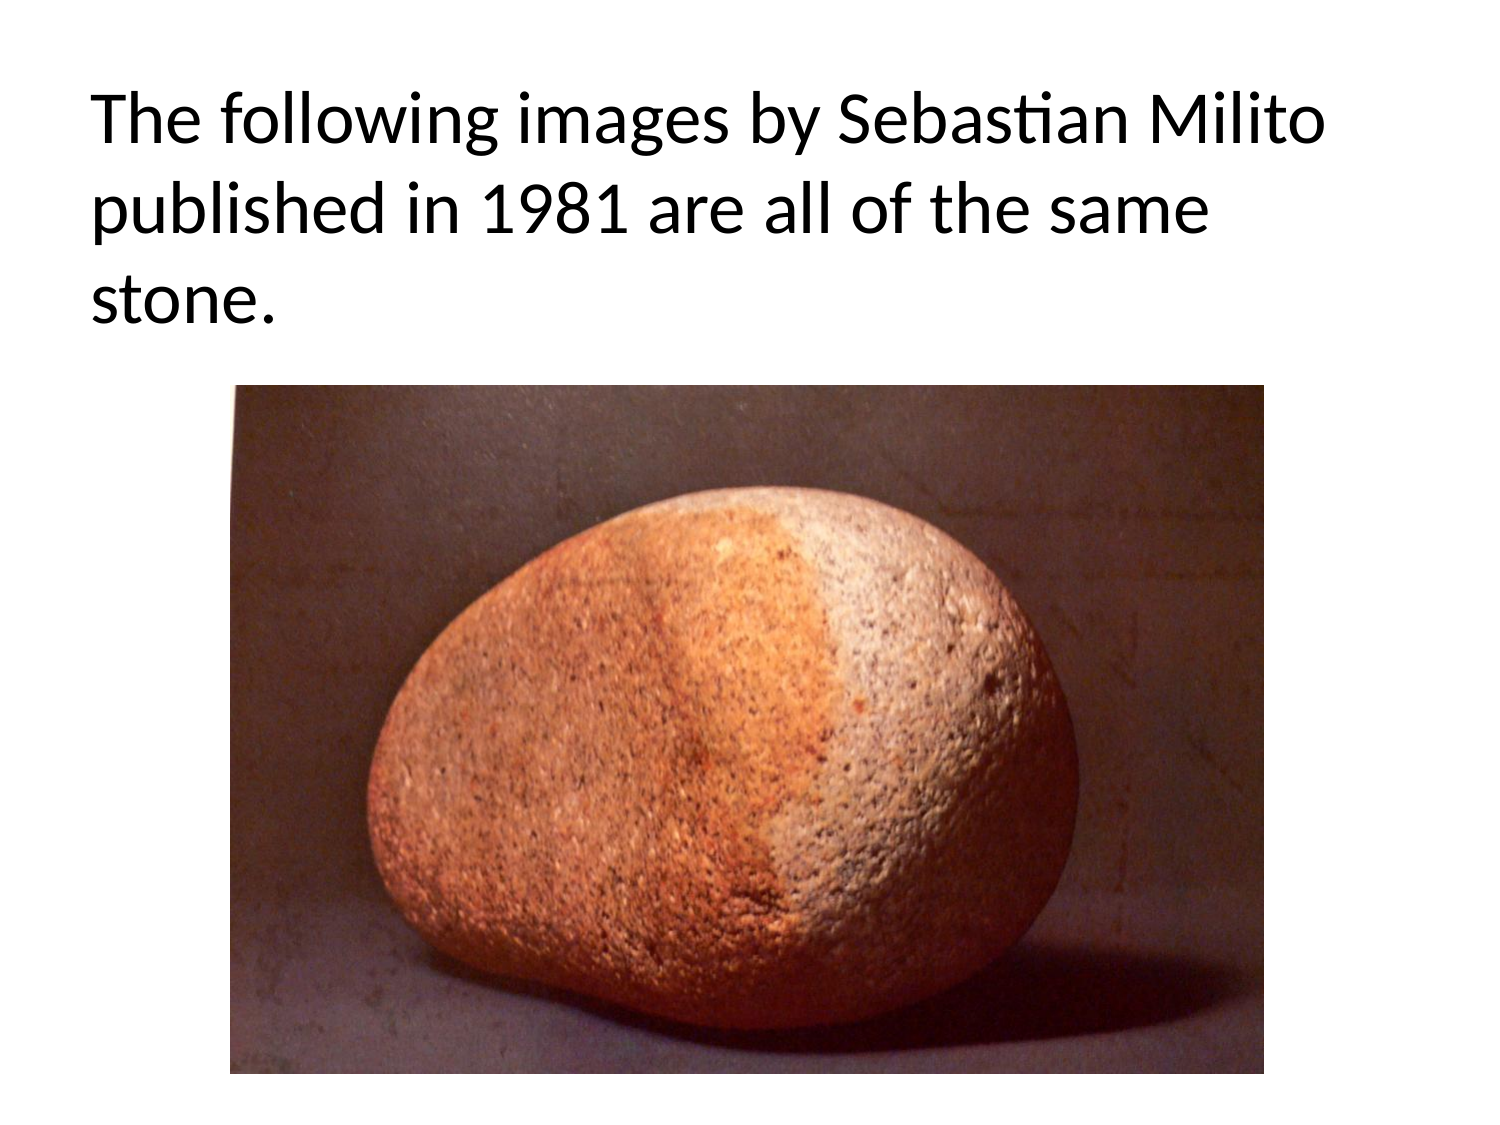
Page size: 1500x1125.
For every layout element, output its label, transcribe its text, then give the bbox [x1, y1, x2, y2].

picture [229, 385, 1265, 1075]
title The following images by Sebastian Milito published in 1981 are all of the same stone. [75, 45, 1425, 362]
